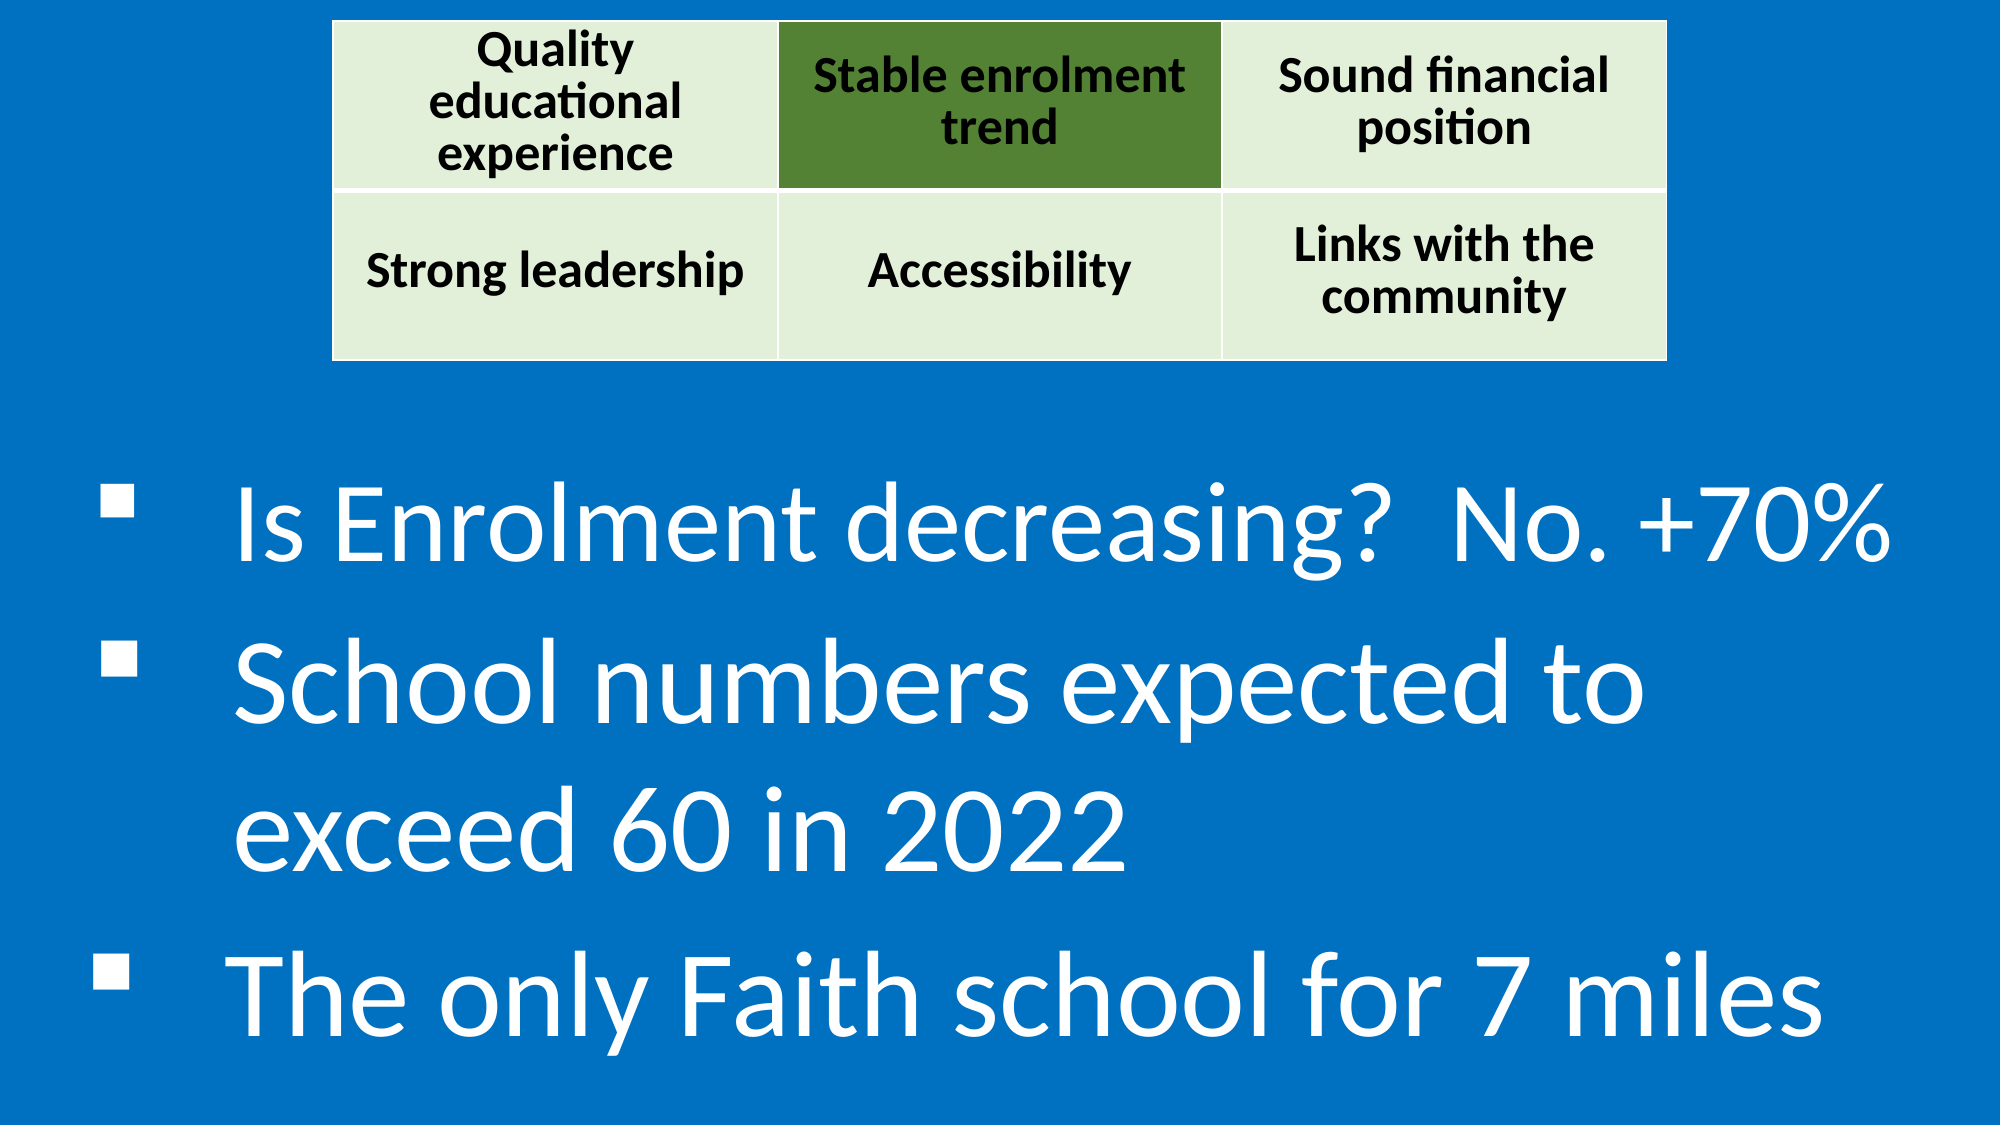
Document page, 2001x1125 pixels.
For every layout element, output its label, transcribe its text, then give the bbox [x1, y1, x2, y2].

table_cell Accessibility [779, 193, 1221, 359]
table_cell Links with the community [1223, 193, 1666, 359]
table_cell Strong leadership [334, 193, 777, 359]
table_header Quality educational experience [334, 22, 777, 188]
table_header Sound financial position [1223, 22, 1666, 188]
table_header Stable enrolment trend [779, 22, 1221, 188]
text_box The only Faith school for 7 miles [68, 906, 1932, 1069]
text_box School numbers expected to exceed 60 in 2022 [76, 593, 1940, 904]
text_box Is Enrolment decreasing? No. +70% [76, 439, 1940, 592]
